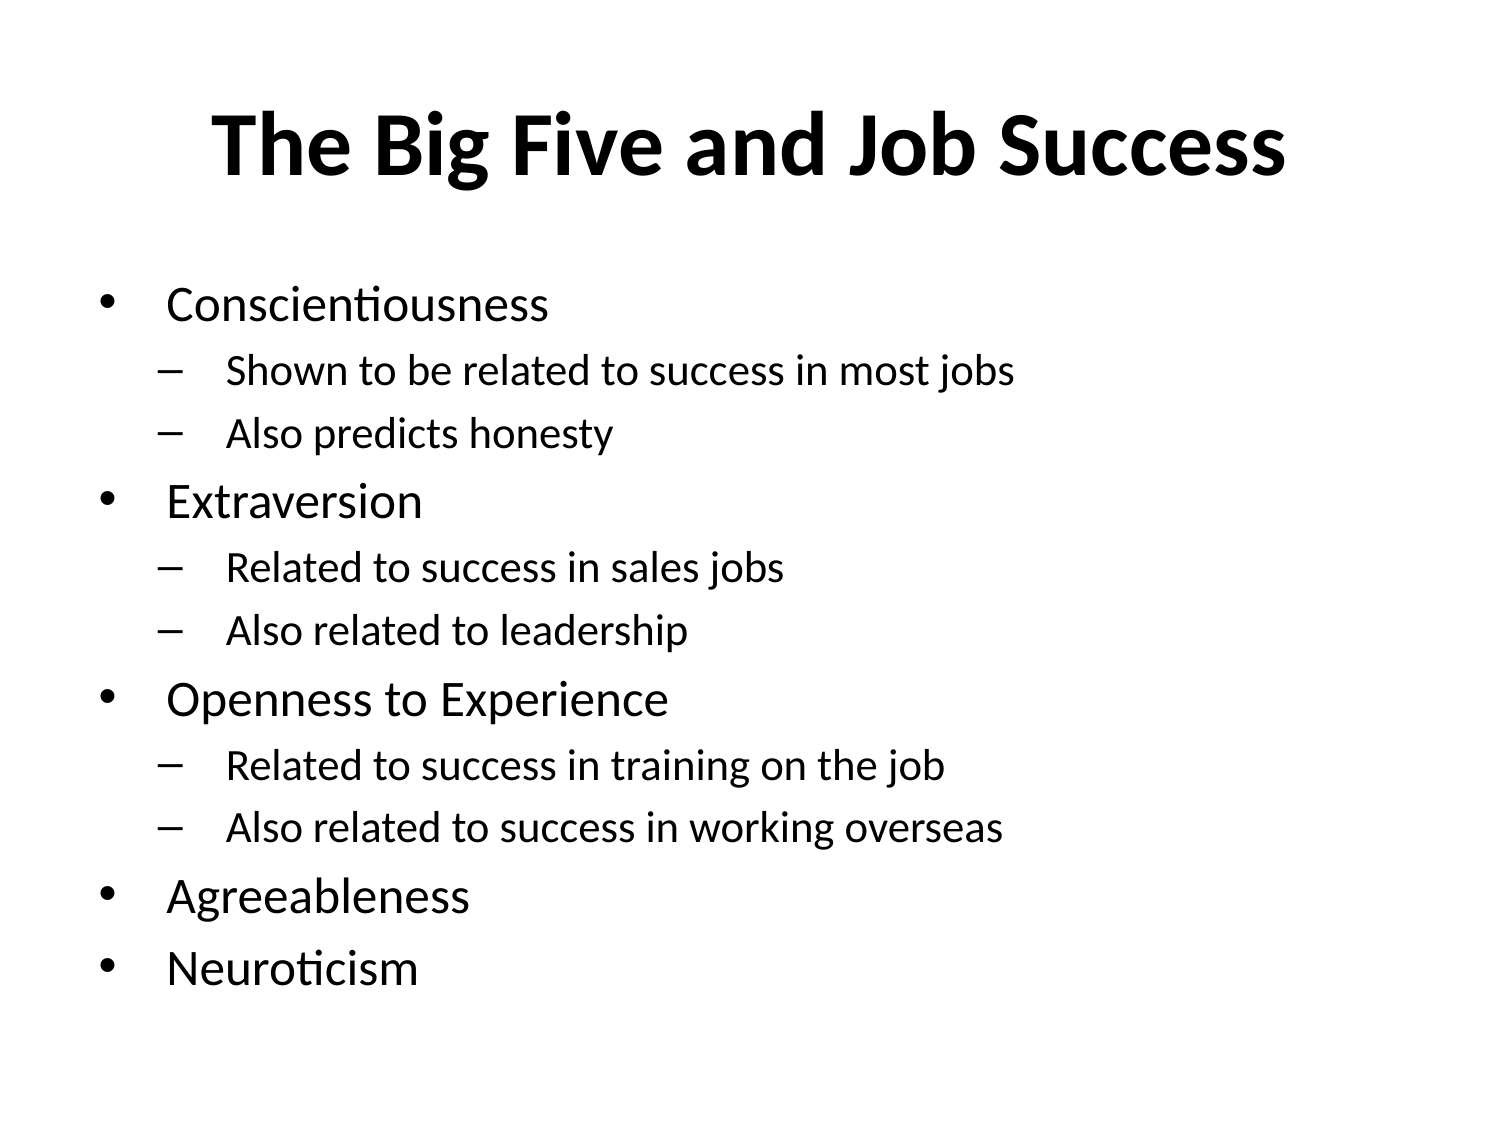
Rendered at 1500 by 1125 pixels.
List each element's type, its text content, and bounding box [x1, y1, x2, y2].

list Conscientiousness Shown to be related to success in most jobs Also predicts honesty Extraversion Related to success in sales jobs Also related to leadership Openness to Experience Related to success in training on the job Also related to success in working overseas Agreeableness Neuroticism [75, 262, 1425, 1005]
title The Big Five and Job Success [75, 45, 1425, 233]
